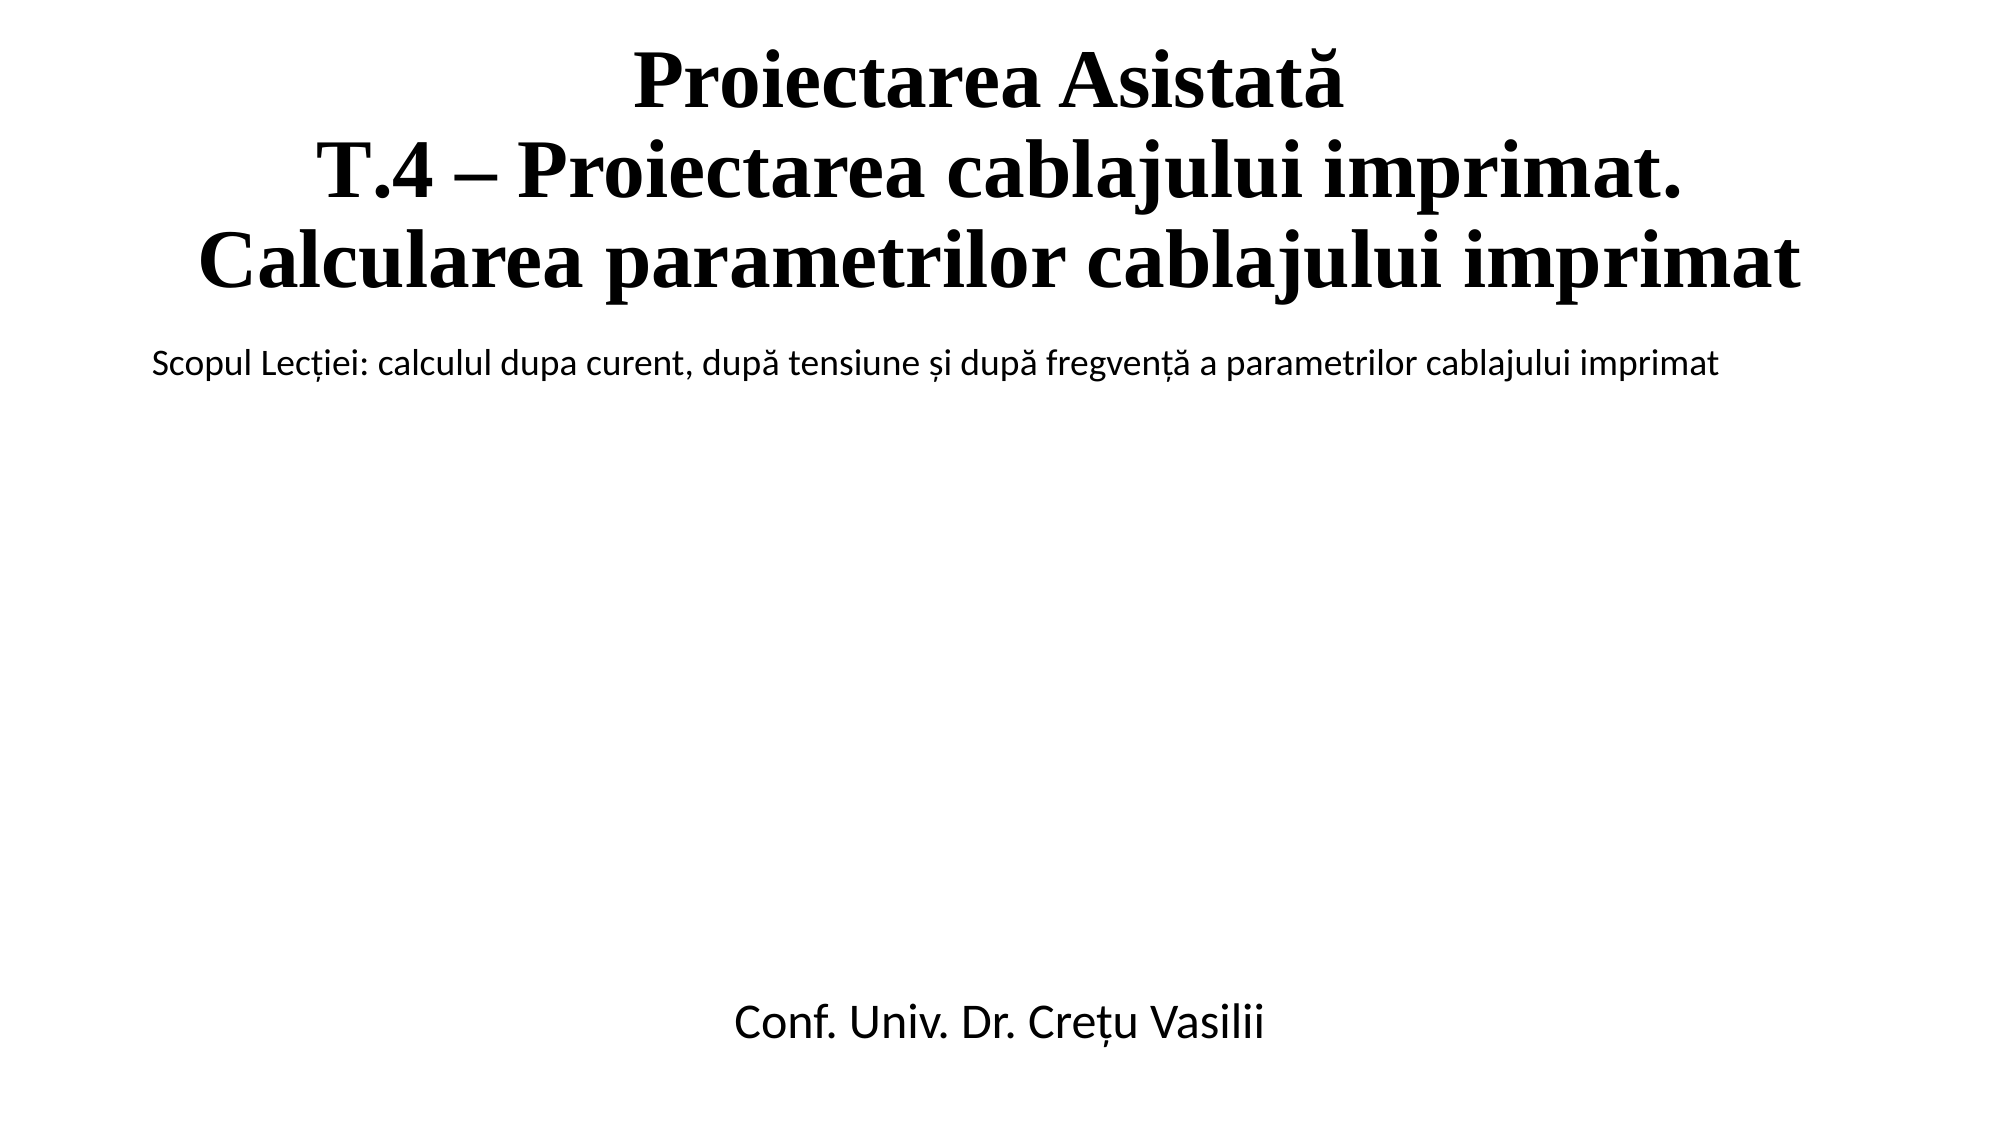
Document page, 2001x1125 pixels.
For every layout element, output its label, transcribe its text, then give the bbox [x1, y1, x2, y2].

subtitle Conf. Univ. Dr. Crețu Vasilii [249, 987, 1750, 1092]
text_box Scopul Lecției: calculul dupa curent, după tensiune și după fregvență a parametrilor cablajului imprimat [137, 330, 1842, 391]
title Proiectarea Asistată T.4 – Proiectarea cablajului imprimat. Calcularea parametrilor cablajului imprimat [169, 49, 1831, 314]
